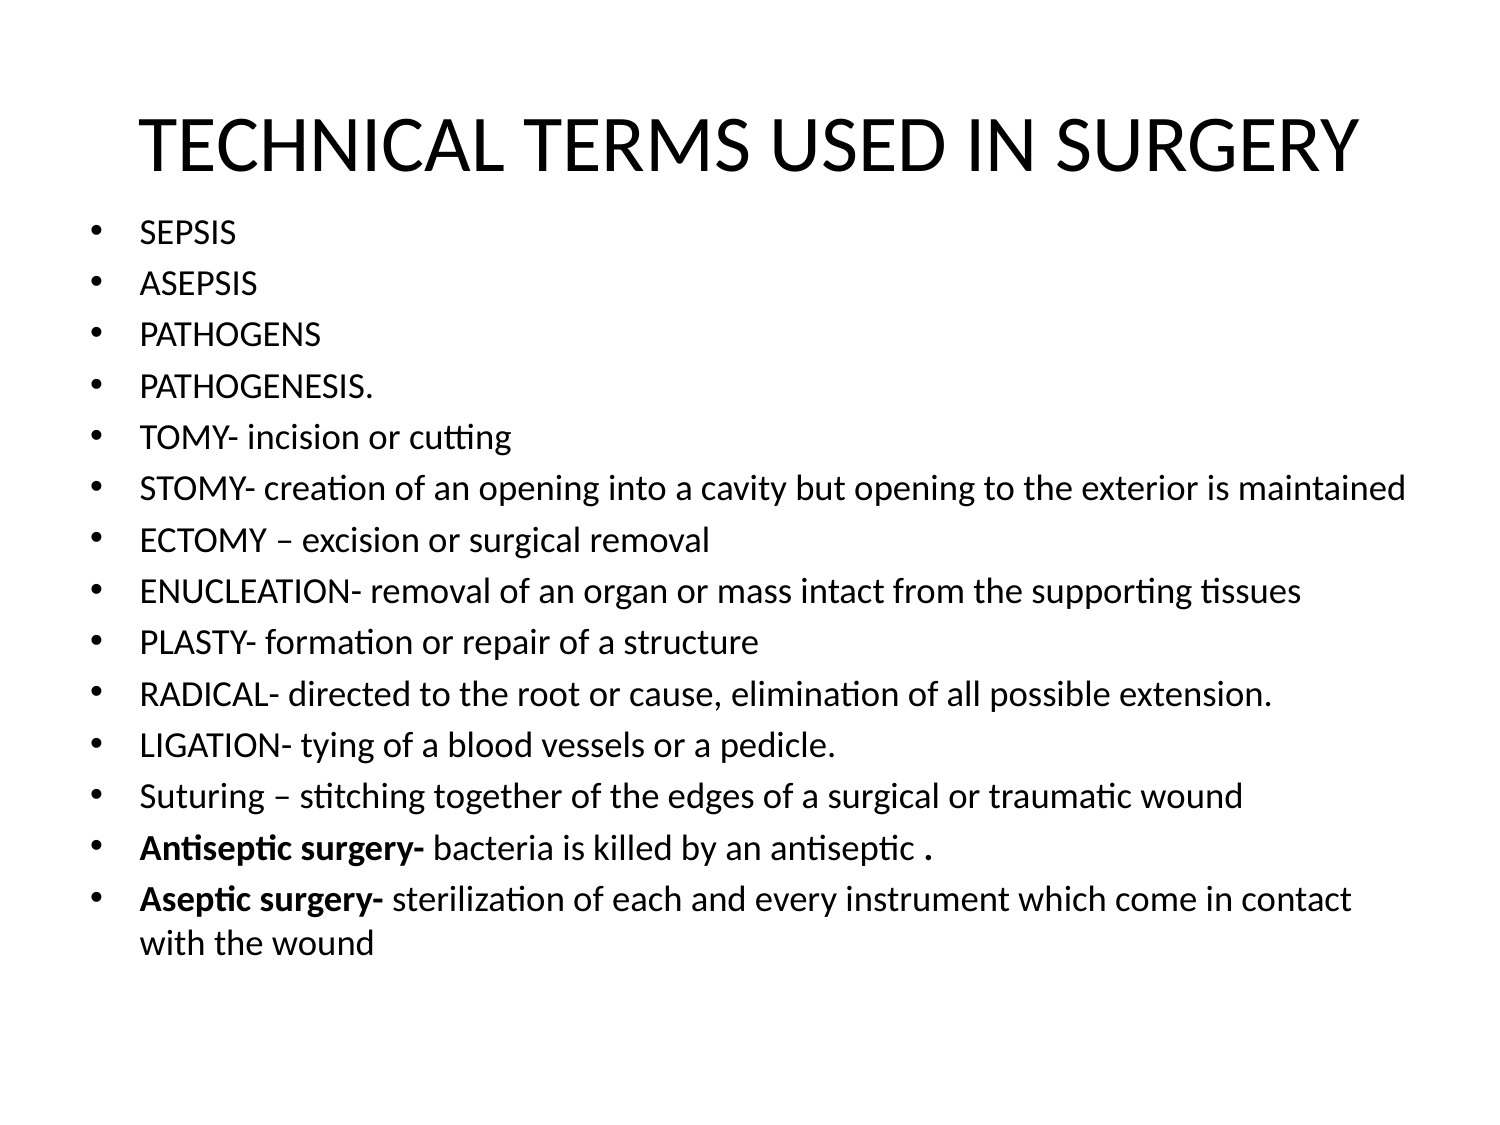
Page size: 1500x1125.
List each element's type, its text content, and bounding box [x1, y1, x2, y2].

title TECHNICAL TERMS USED IN SURGERY [75, 45, 1425, 200]
list SEPSIS ASEPSIS PATHOGENS PATHOGENESIS. TOMY- incision or cutting STOMY- creation of an opening into a cavity but opening to the exterior is maintained ECTOMY – excision or surgical removal ENUCLEATION- removal of an organ or mass intact from the supporting tissues PLASTY- formation or repair of a structure RADICAL- directed to the root or cause, elimination of all possible extension. LIGATION- tying of a blood vessels or a pedicle. Suturing – stitching together of the edges of a surgical or traumatic wound Antiseptic surgery- bacteria is killed by an antiseptic . Aseptic surgery- sterilization of each and every instrument which come in contact with the wound [75, 200, 1425, 1005]
